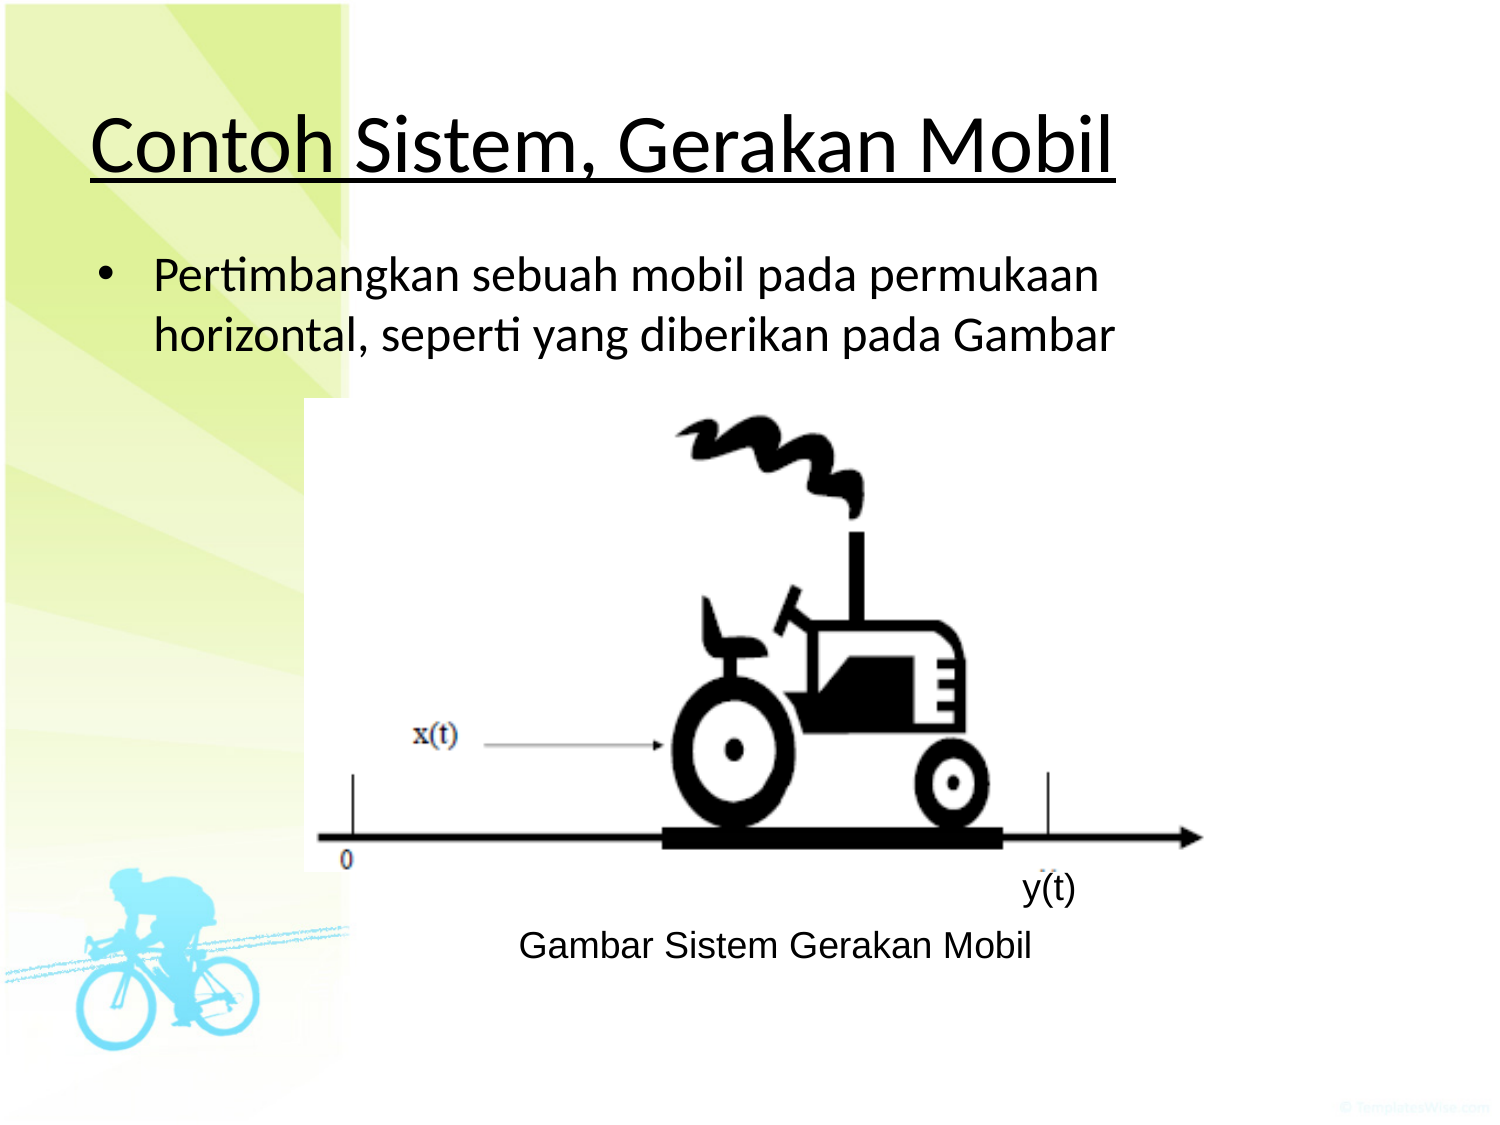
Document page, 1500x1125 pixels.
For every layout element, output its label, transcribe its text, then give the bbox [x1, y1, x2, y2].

picture [0, 0, 1500, 1125]
text_box y(t) [1007, 880, 1137, 916]
list Pertimbangkan sebuah mobil pada permukaan horizontal, seperti yang diberikan pada Gambar [81, 234, 1215, 560]
text_box Gambar Sistem Gerakan Mobil [503, 913, 1090, 974]
title Contoh Sistem, Gerakan Mobil [74, 44, 1426, 233]
